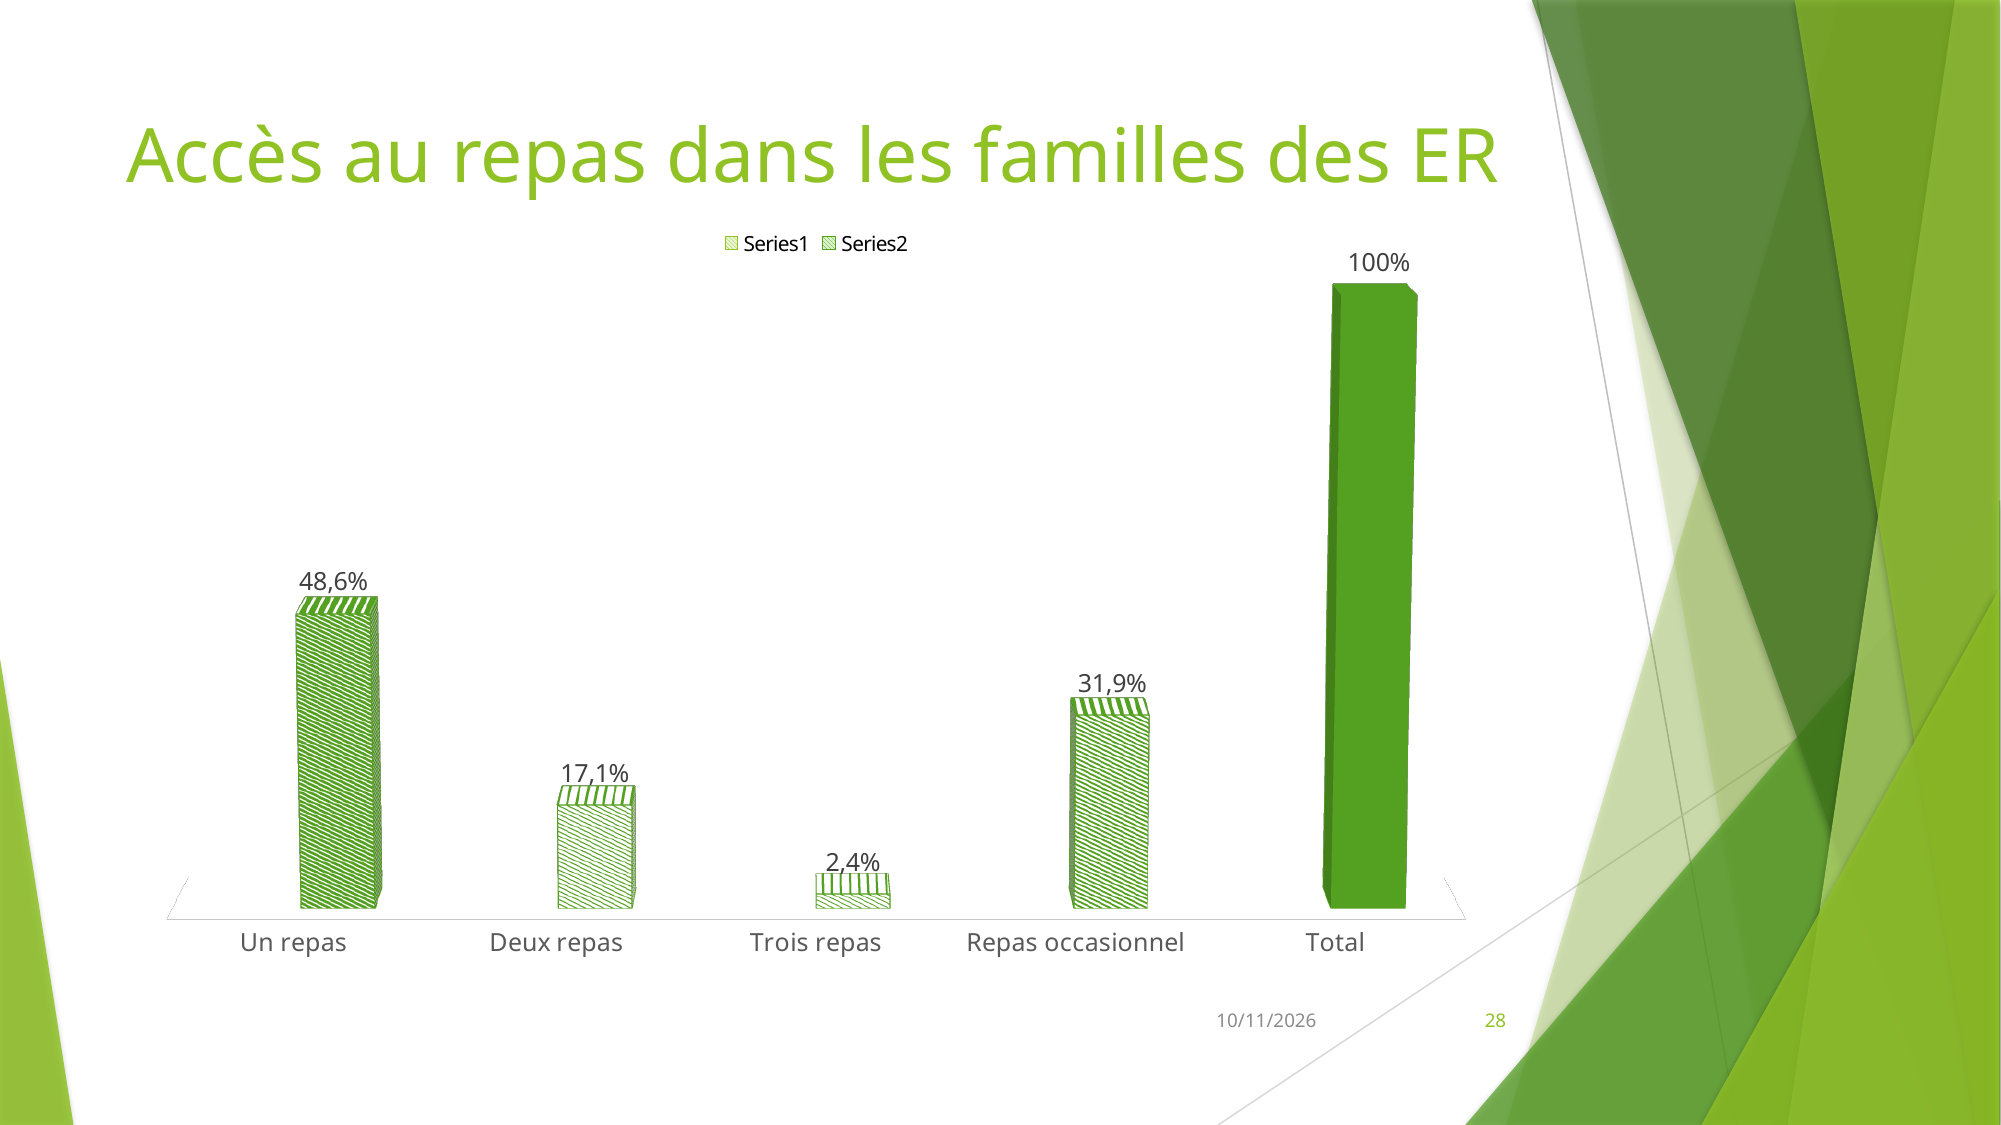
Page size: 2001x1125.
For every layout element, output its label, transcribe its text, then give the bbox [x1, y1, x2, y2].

slide_number 28 [1409, 991, 1522, 1051]
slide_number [1181, 991, 1332, 1051]
chart [110, 211, 1522, 976]
title Accès au repas dans les familles des ER [111, 99, 1522, 211]
